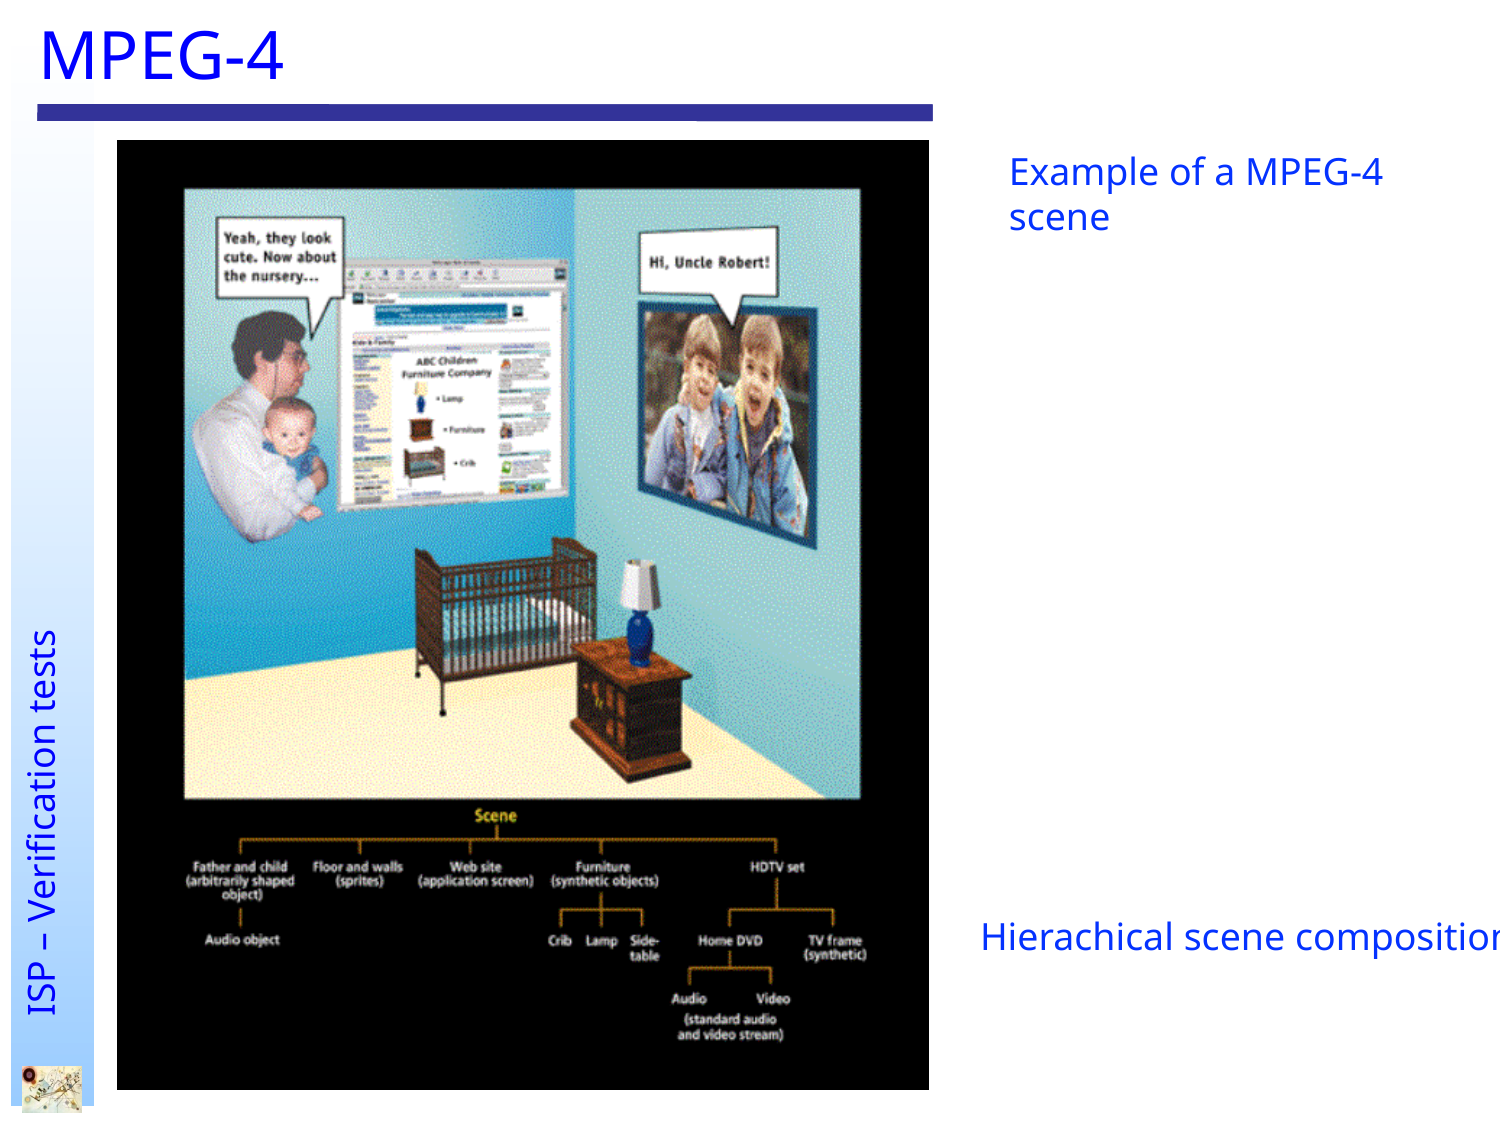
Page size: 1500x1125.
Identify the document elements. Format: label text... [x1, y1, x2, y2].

picture [22, 1066, 82, 1113]
text_box Hierachical scene composition [965, 905, 1500, 965]
title MPEG-4 [23, 4, 1414, 101]
text_box Example of a MPEG-4 scene [994, 140, 1409, 246]
picture [116, 140, 930, 1091]
